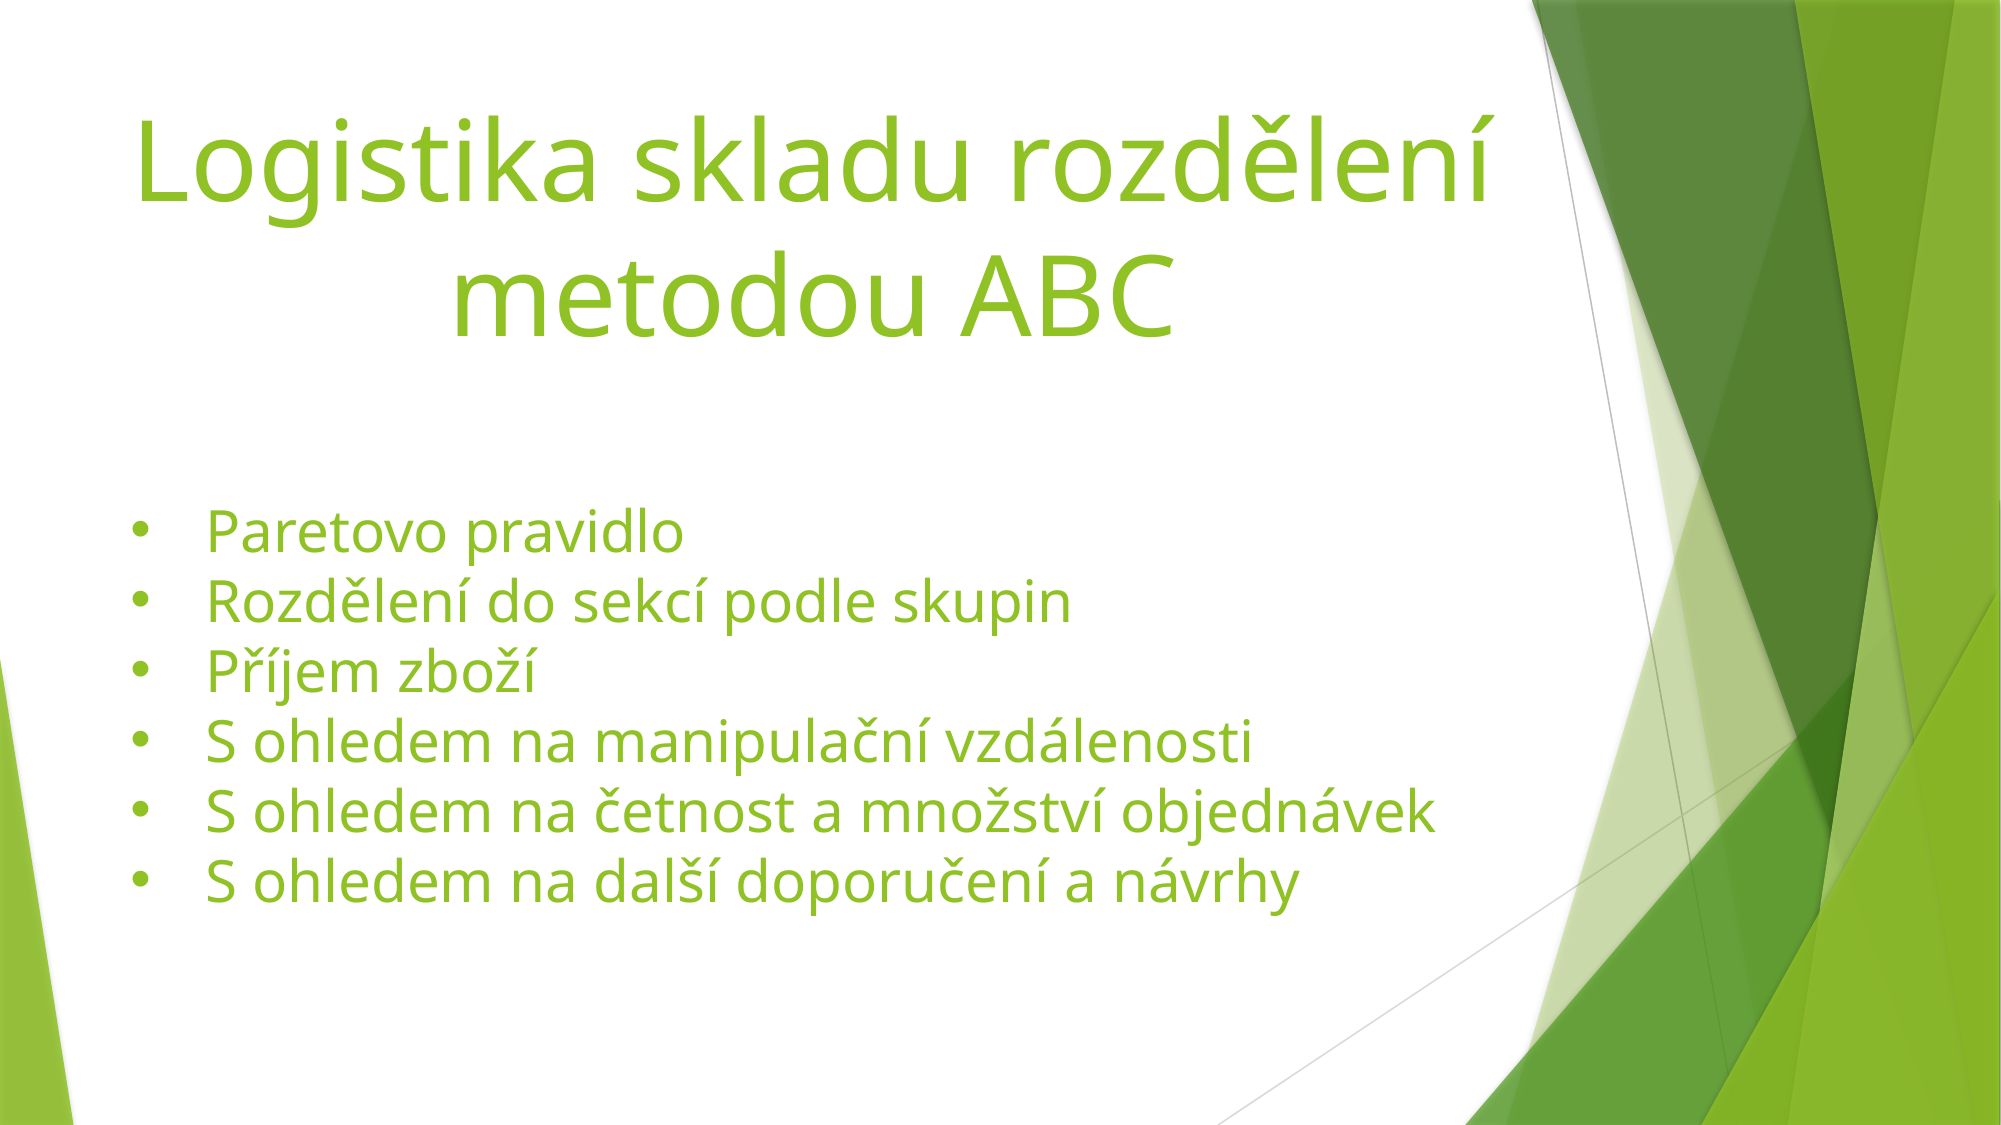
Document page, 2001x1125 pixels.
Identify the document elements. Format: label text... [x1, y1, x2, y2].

text_box Logistika skladu rozdělení metodou ABC Paretovo pravidlo Rozdělení do sekcí podle skupin Příjem zboží S ohledem na manipulační vzdálenosti S ohledem na četnost a množství objednávek S ohledem na další doporučení a návrhy [115, 81, 1510, 1125]
